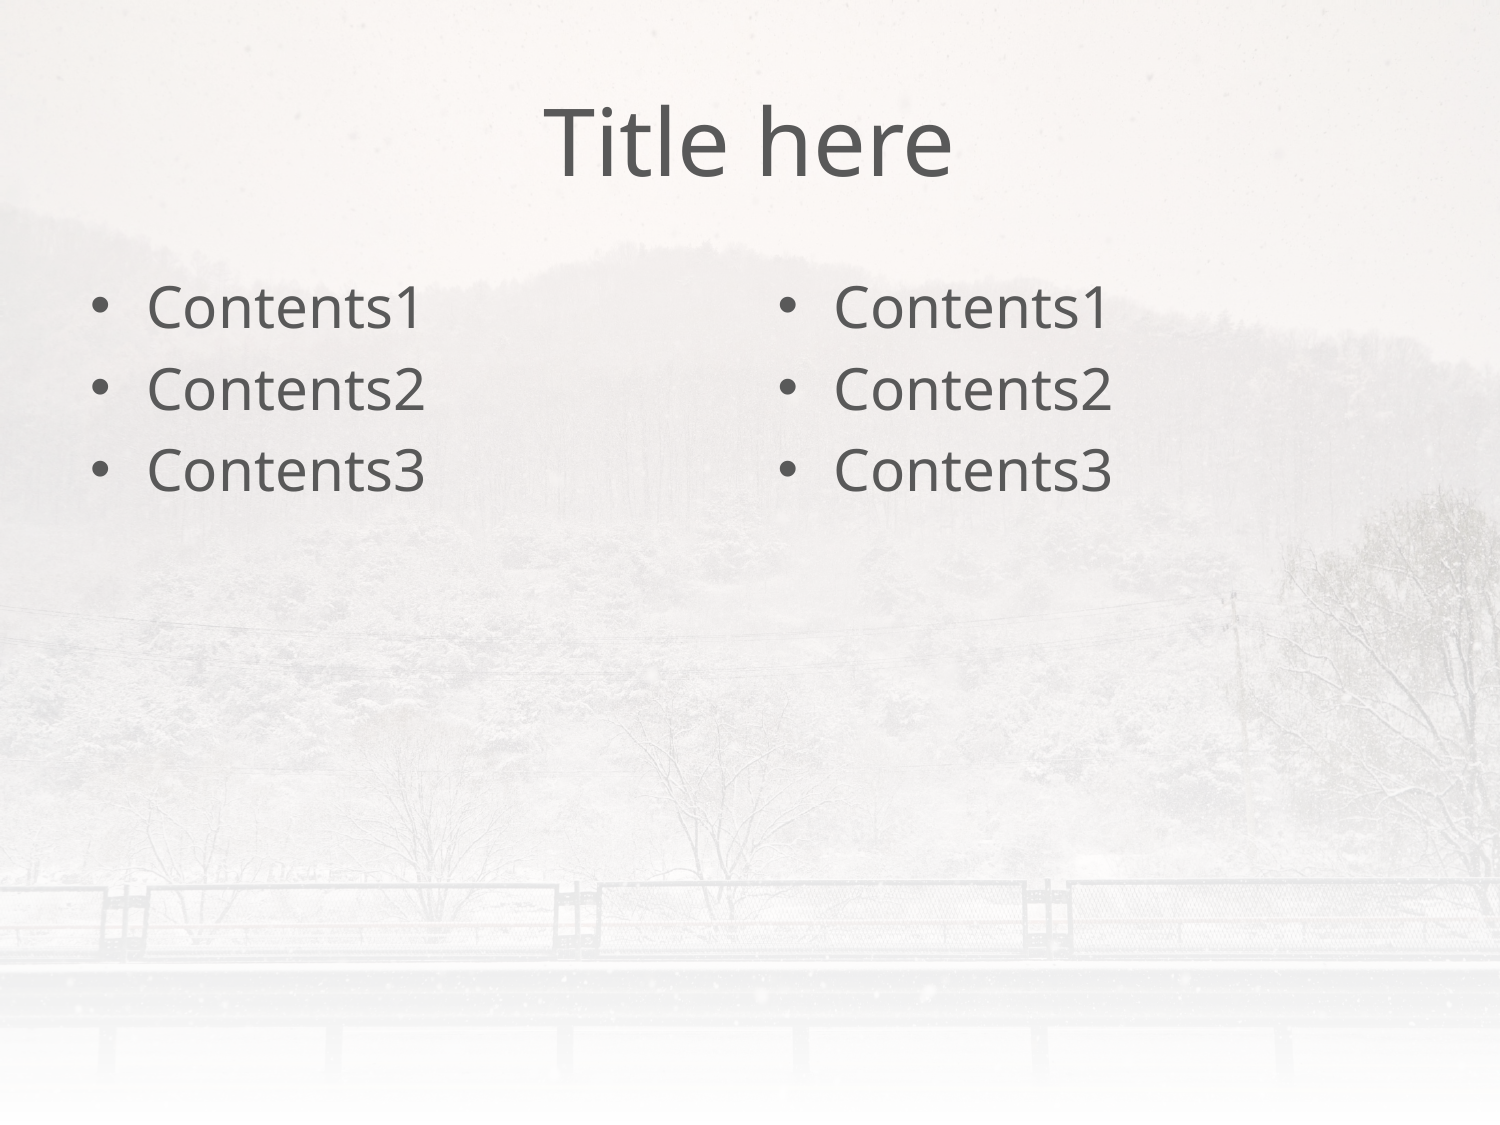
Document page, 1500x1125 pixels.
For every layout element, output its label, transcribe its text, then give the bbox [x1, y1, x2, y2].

text_box [0, 0, 1500, 1125]
list Contents1 Contents2 Contents3 [762, 262, 1425, 1005]
title Title here [75, 45, 1425, 233]
list Contents1 Contents2 Contents3 [75, 262, 738, 1005]
